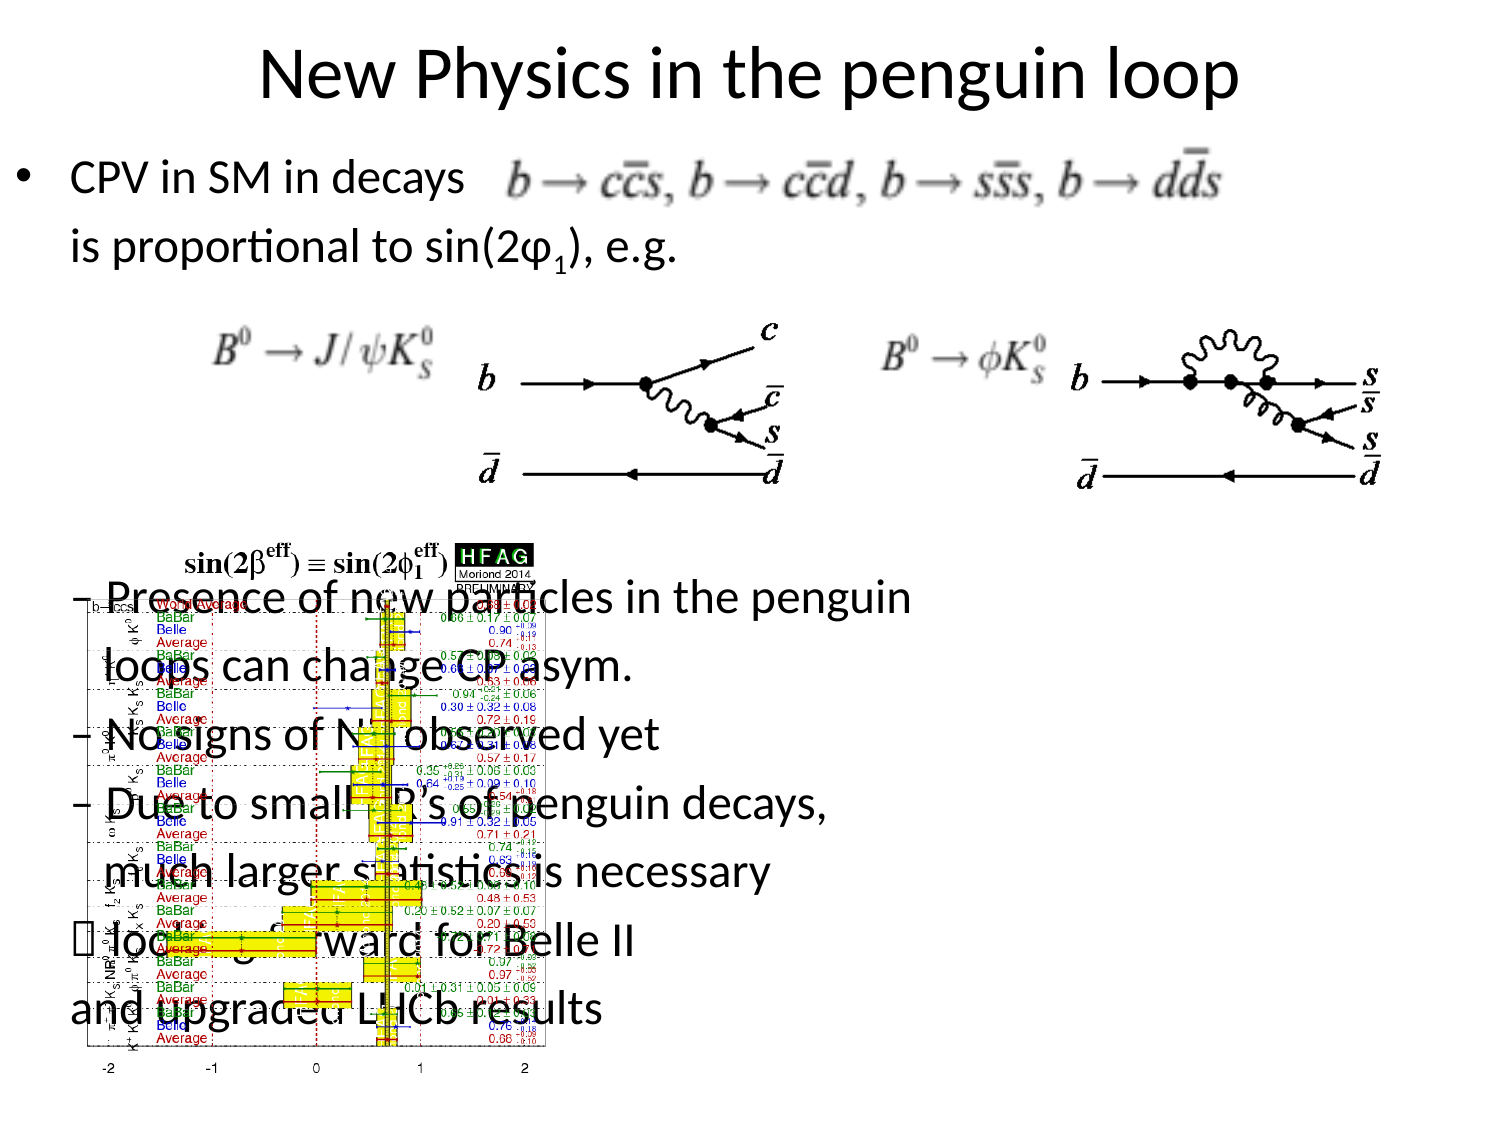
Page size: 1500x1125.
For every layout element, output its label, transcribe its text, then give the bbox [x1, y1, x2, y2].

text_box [499, 141, 1226, 215]
title New Physics in the penguin loop [75, 0, 1425, 137]
list CPV in SM in decays is proportional to sin(2φ1), e.g. – Presence of new particles in the penguin loops can change CP asym. – No signs of NP observed yet – Due to small BR’s of penguin decays, much larger statistics is necessary  looking forward for Belle II and upgraded LHCb results [0, 137, 1500, 1106]
picture [1065, 318, 1397, 505]
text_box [874, 321, 1050, 387]
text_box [204, 312, 436, 382]
picture [74, 321, 797, 1107]
